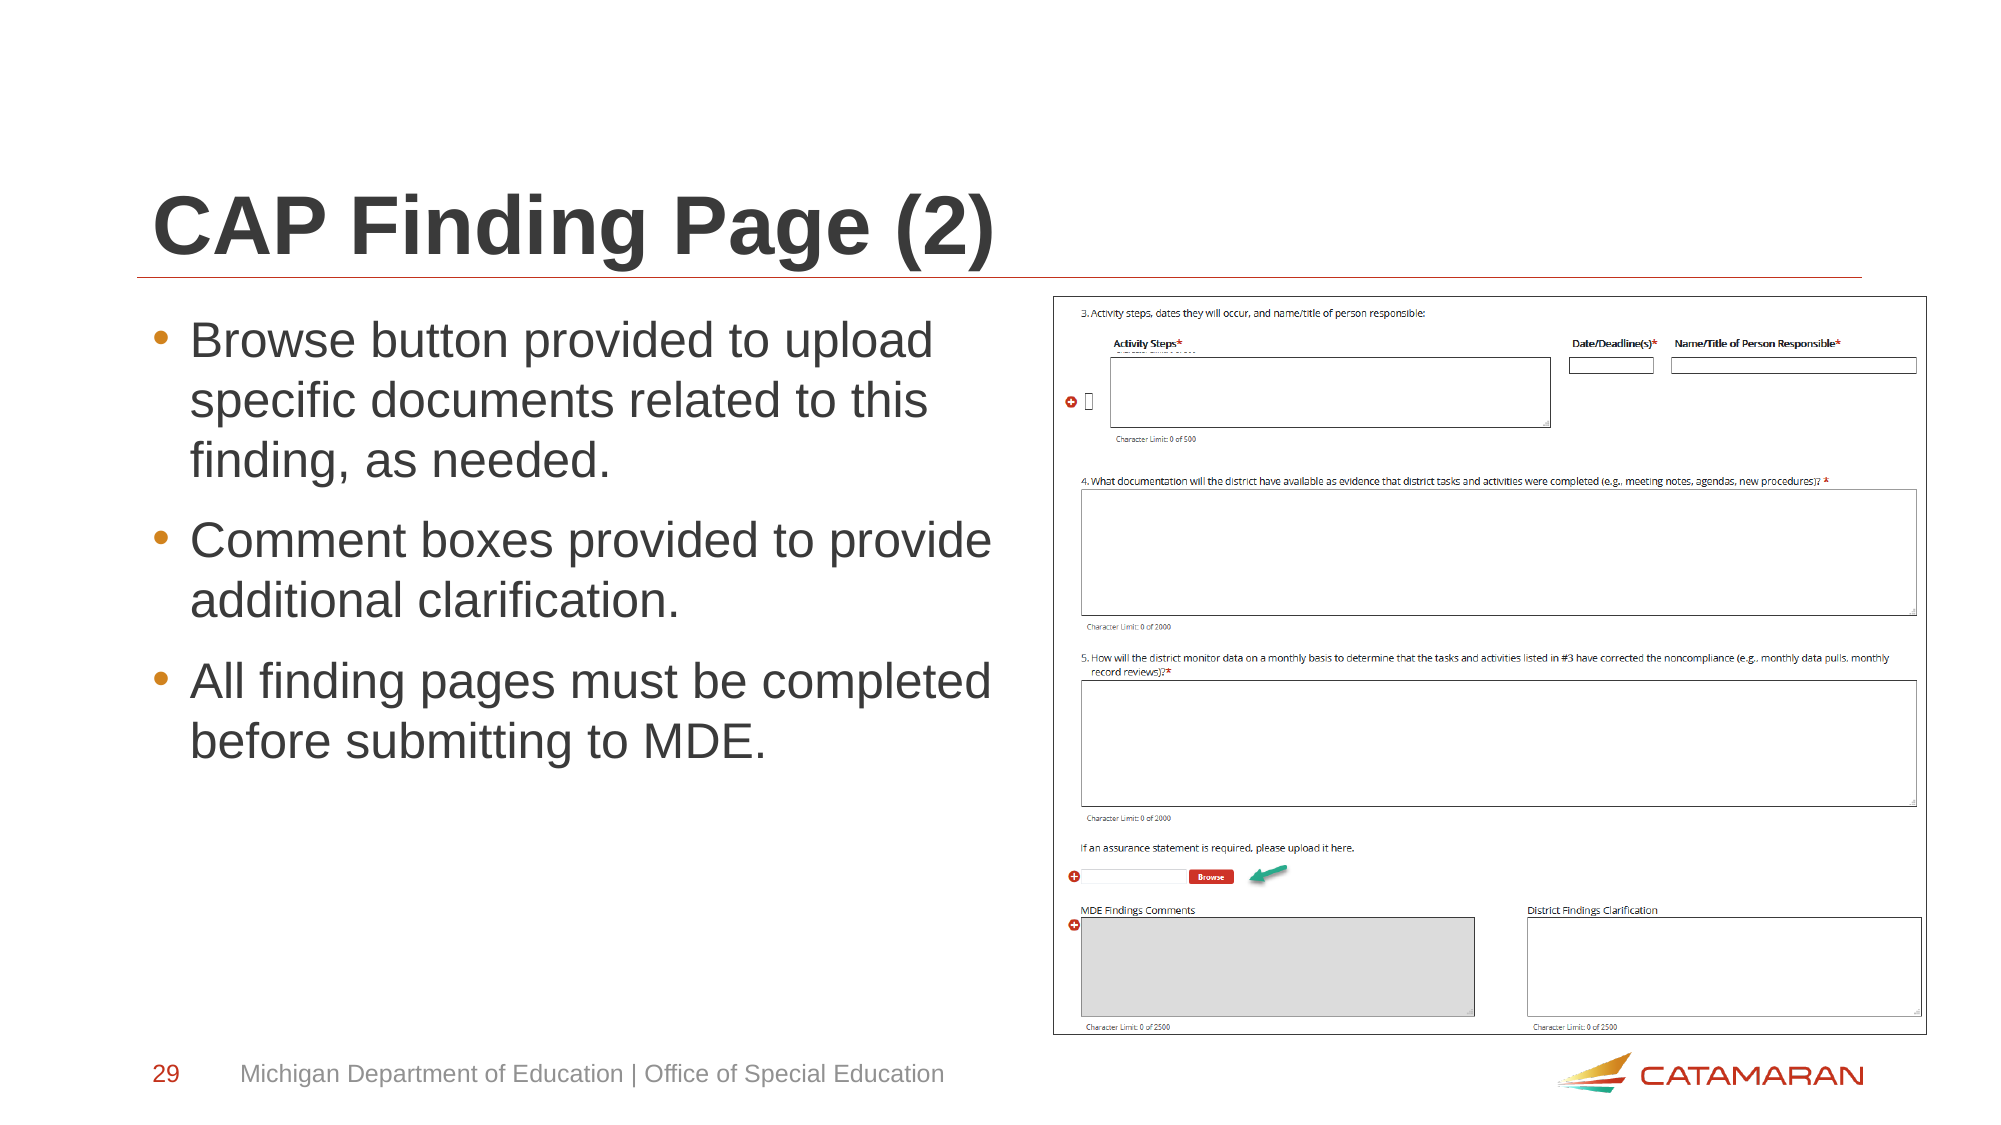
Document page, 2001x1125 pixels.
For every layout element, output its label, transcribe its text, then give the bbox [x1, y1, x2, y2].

slide_number 29 [137, 1042, 205, 1103]
picture [1053, 296, 1927, 1035]
footer Michigan Department of Education | Office of Special Education [225, 1042, 1484, 1103]
list Browse button provided to upload specific documents related to this finding, as needed. Comment boxes provided to provide additional clarification. All finding pages must be completed before submitting to MDE. [137, 299, 1051, 1087]
title CAP Finding Page (2) [137, 59, 1863, 281]
picture [1557, 1052, 1863, 1093]
